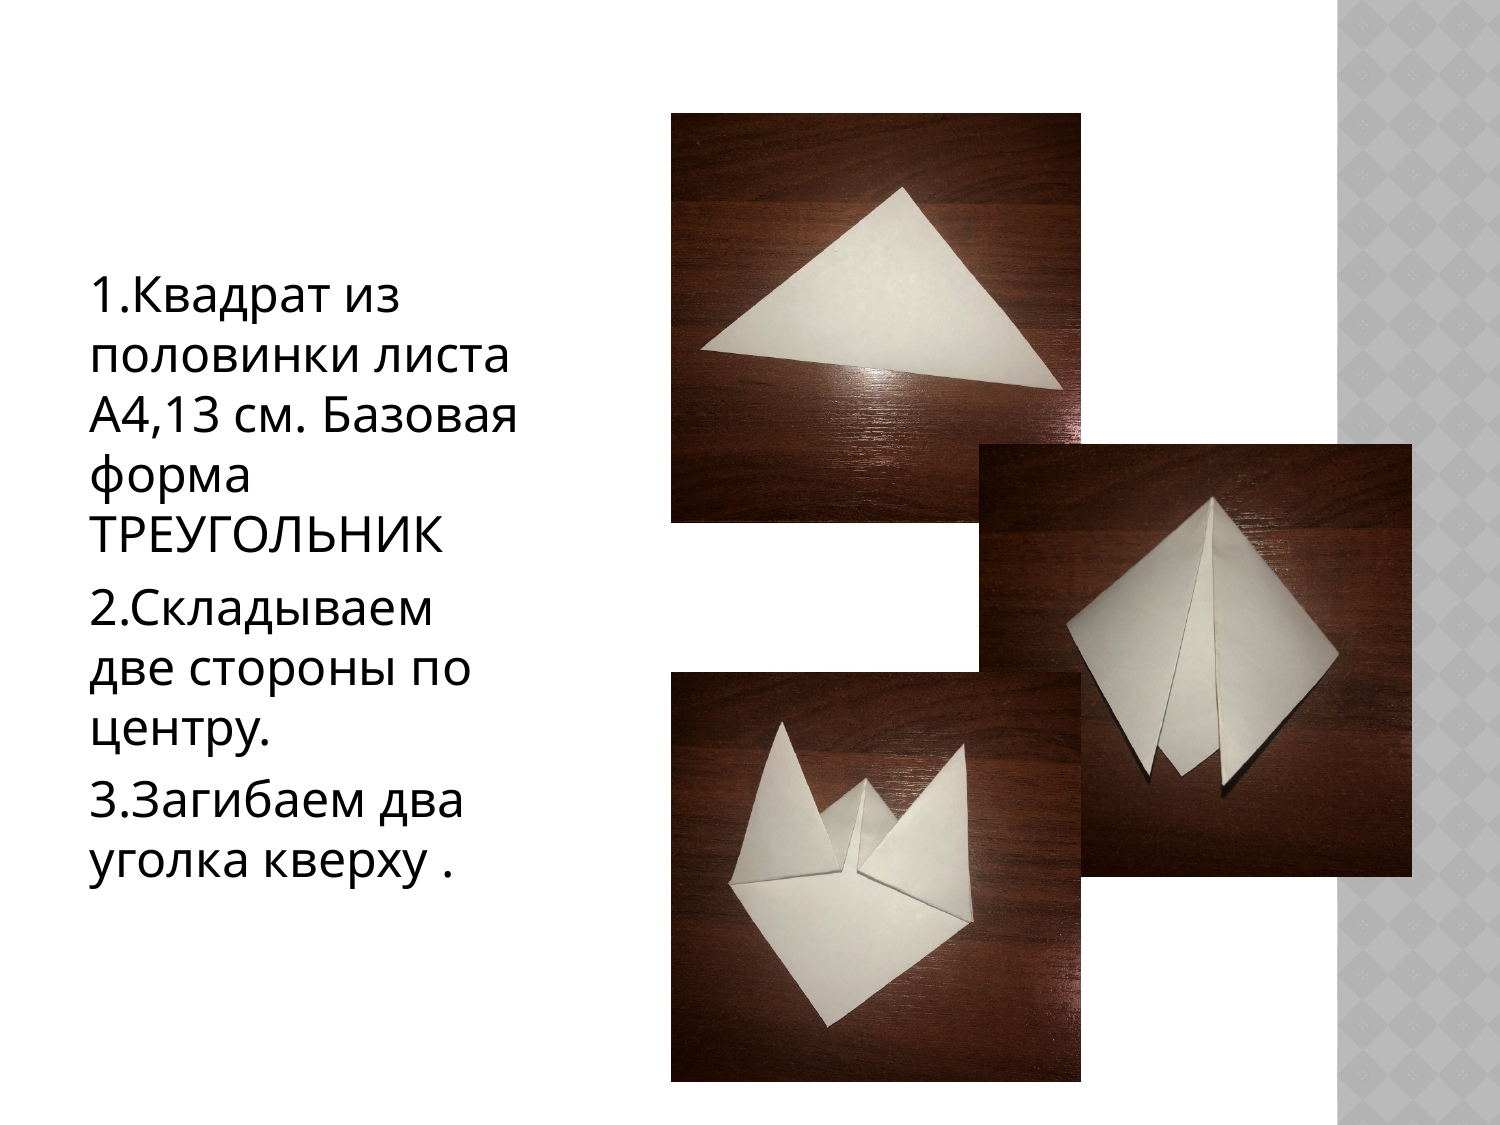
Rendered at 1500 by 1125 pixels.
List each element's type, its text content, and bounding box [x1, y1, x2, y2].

list 1.Квадрат из половинки листа А4,13 см. Базовая форма ТРЕУГОЛЬНИК 2.Складываем две стороны по центру. 3.Загибаем два уголка кверху . [75, 255, 538, 1059]
picture [671, 113, 1413, 1082]
